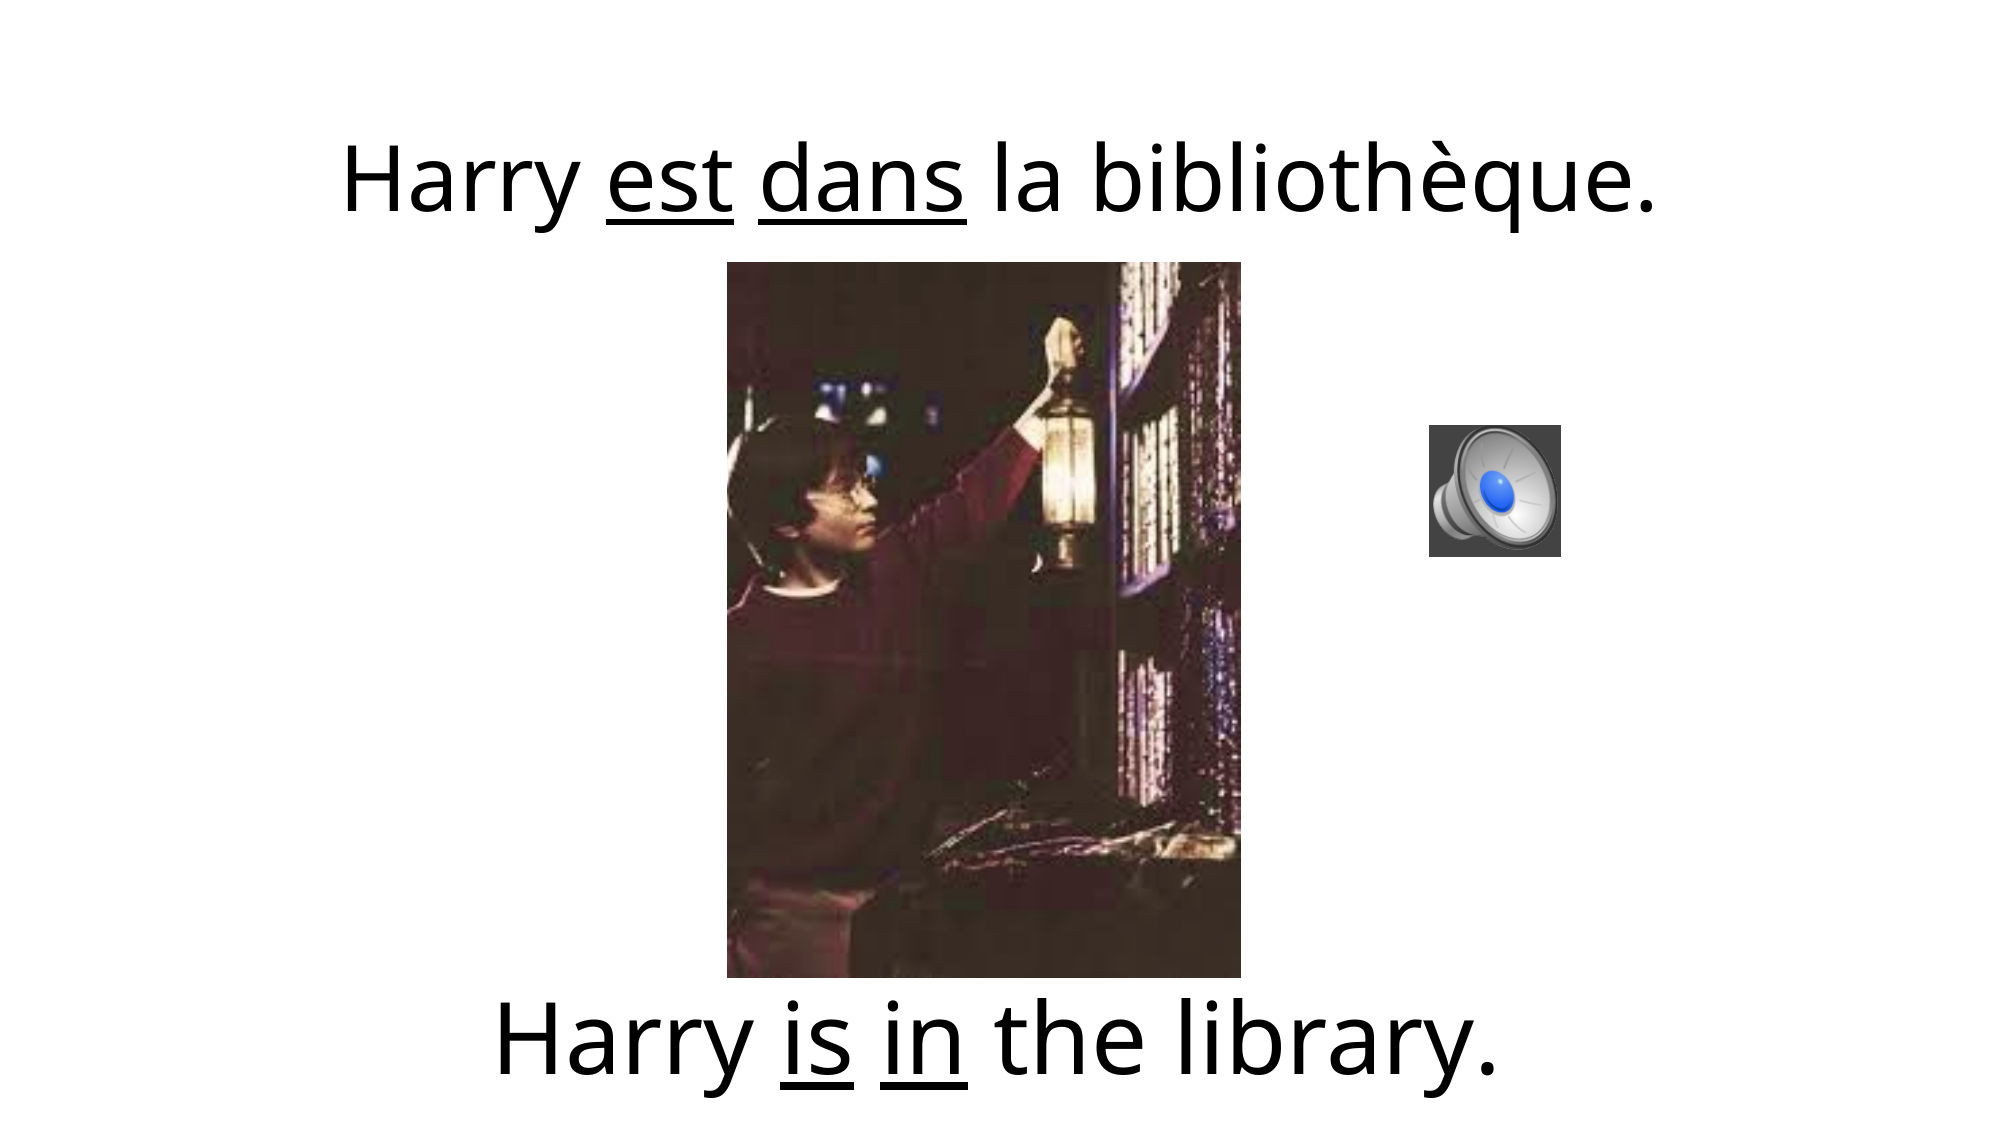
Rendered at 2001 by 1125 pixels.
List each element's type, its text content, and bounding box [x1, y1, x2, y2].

title Harry est dans la bibliothèque. [137, 59, 1863, 415]
picture [1428, 424, 1562, 558]
text_box Harry is in the library. [222, 967, 1770, 1125]
picture [727, 262, 1241, 978]
